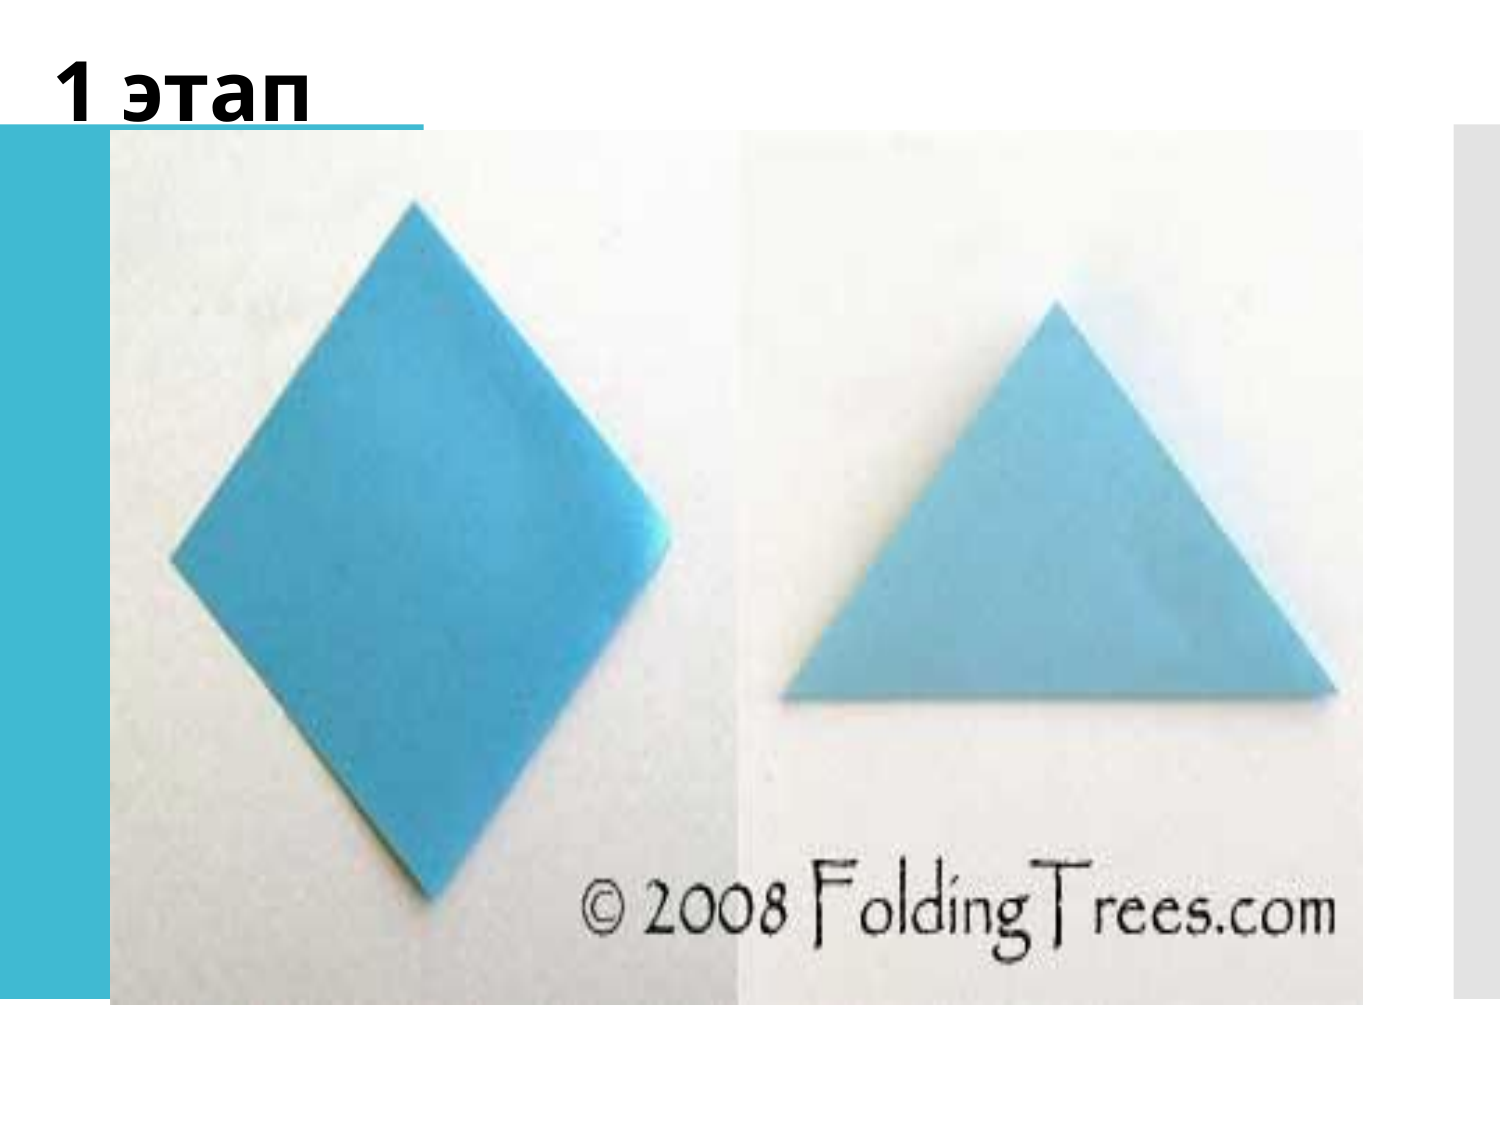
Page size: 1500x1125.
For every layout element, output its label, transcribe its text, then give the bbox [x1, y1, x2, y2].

text_box 1 этап [37, 31, 816, 146]
picture [109, 129, 1363, 1005]
